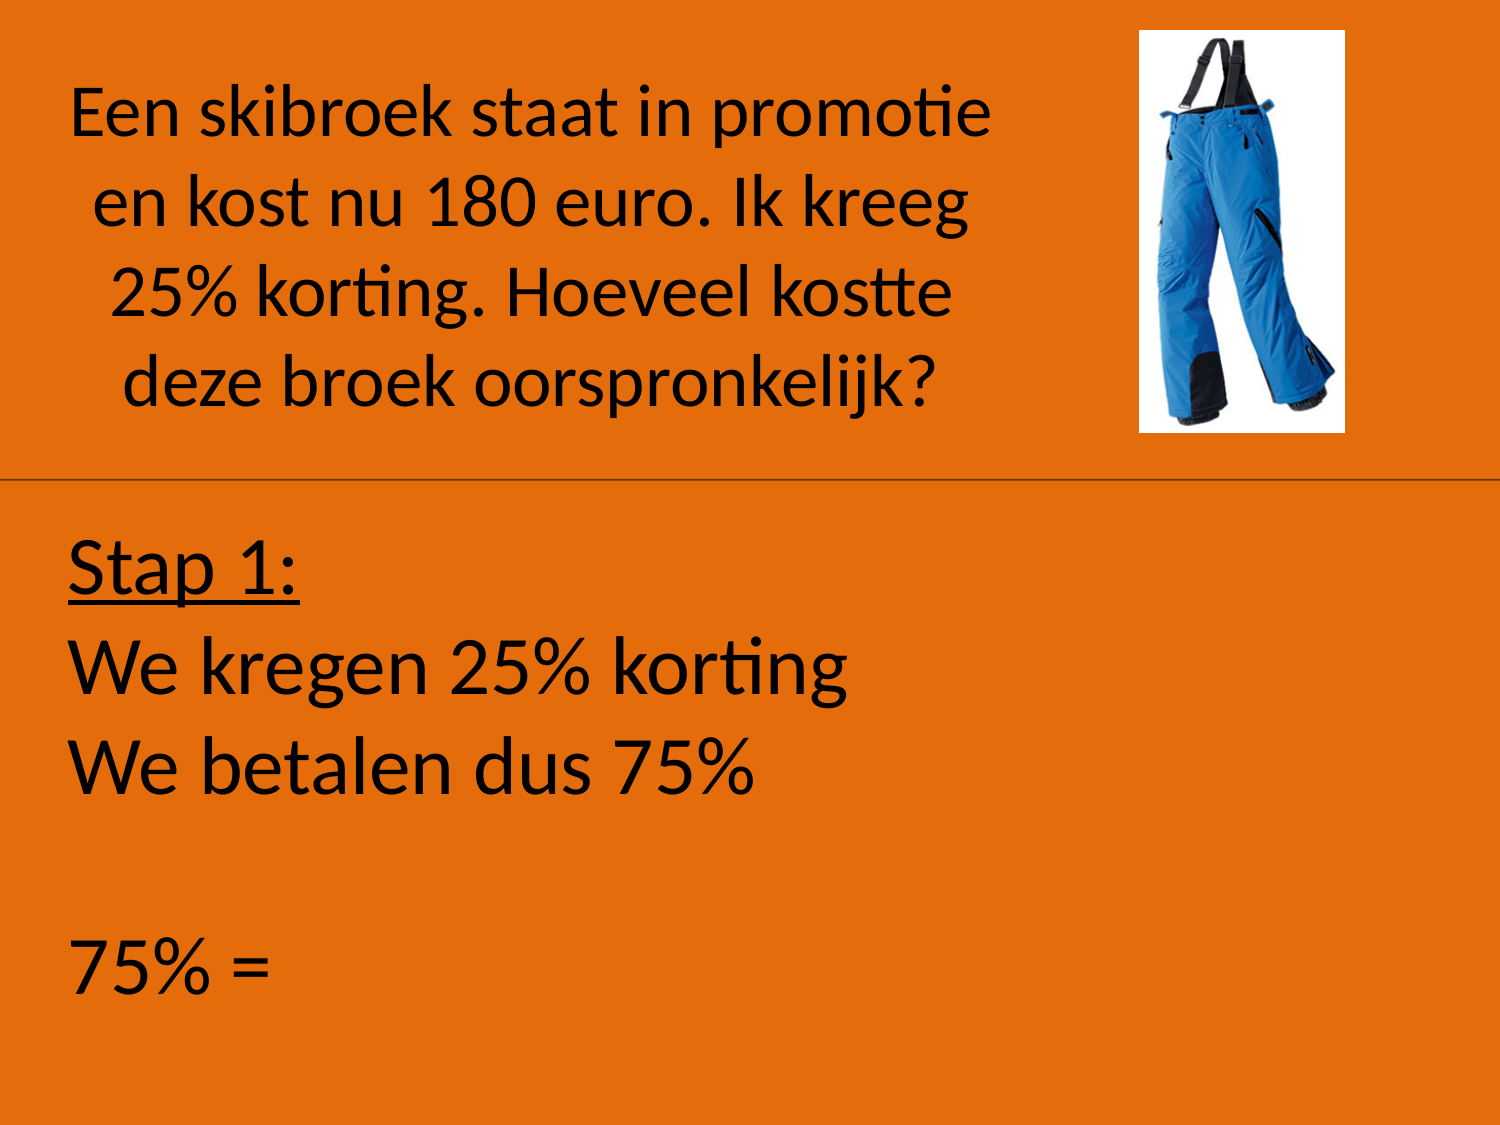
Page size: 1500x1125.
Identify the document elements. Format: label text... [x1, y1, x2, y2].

text_box Stap 1: We kregen 25% korting We betalen dus 75% 75% = [53, 503, 1447, 1019]
title Een skibroek staat in promotie en kost nu 180 euro. Ik kreeg 25% korting. Hoeveel kostte deze broek oorspronkelijk? [53, 120, 1010, 362]
picture [1139, 30, 1345, 433]
